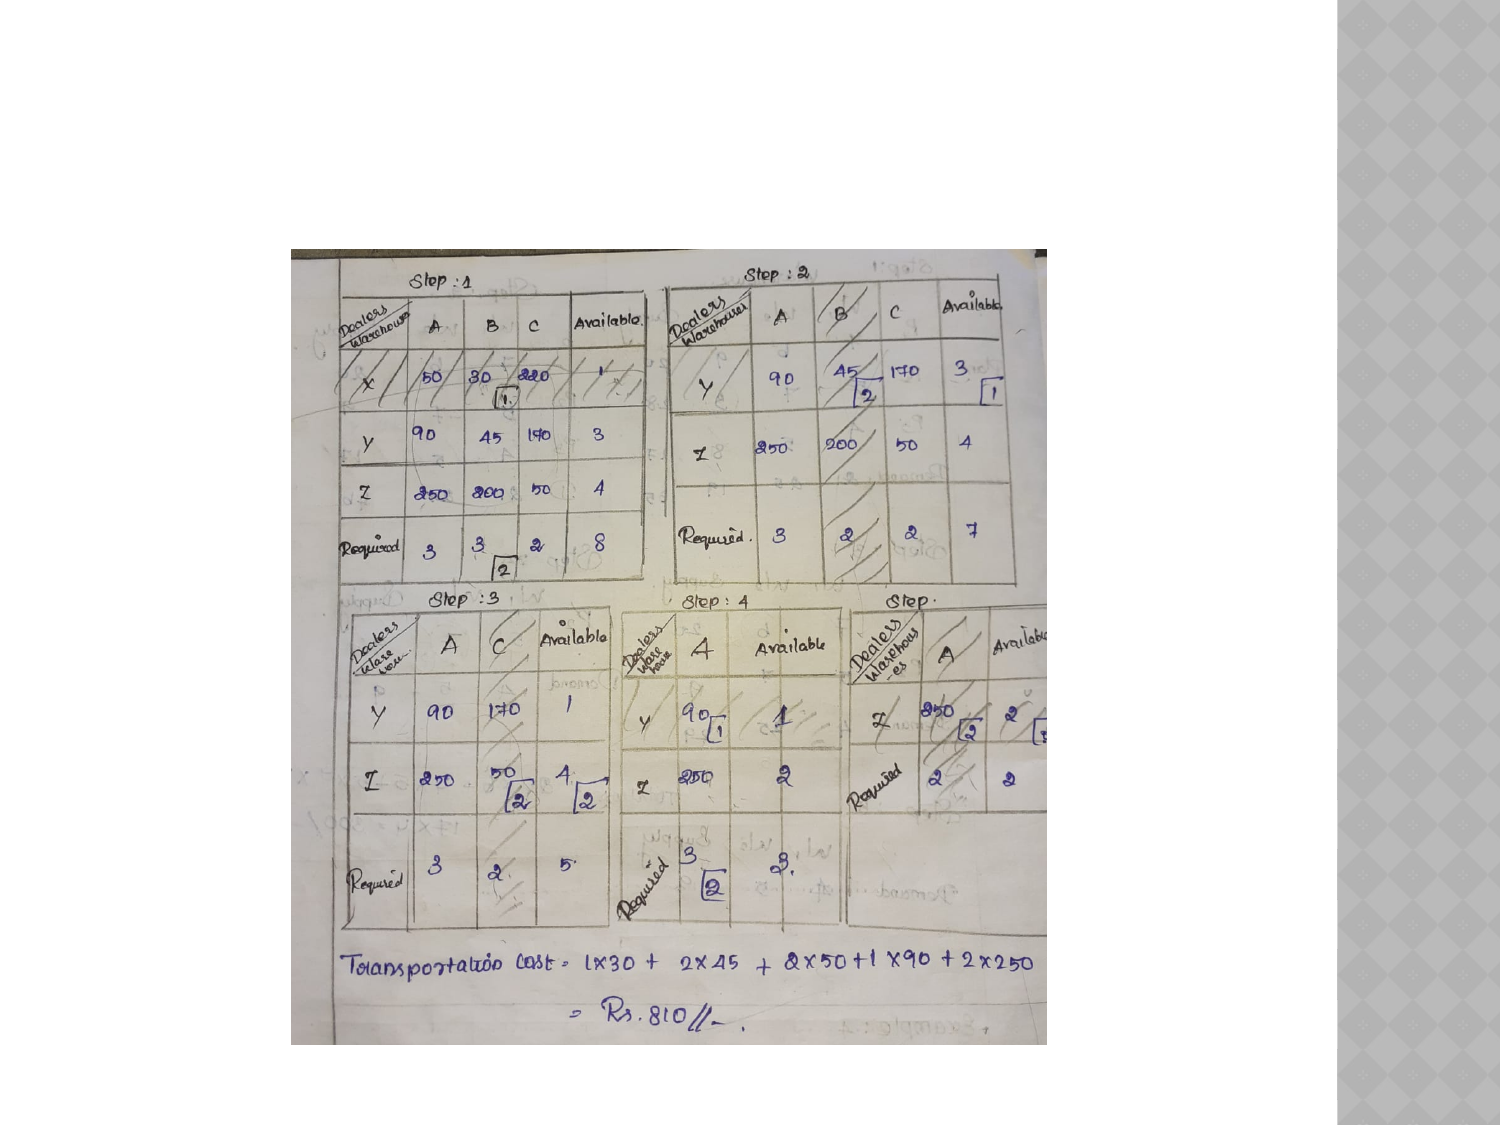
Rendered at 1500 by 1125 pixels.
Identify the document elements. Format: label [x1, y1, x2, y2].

list [290, 249, 1047, 1046]
